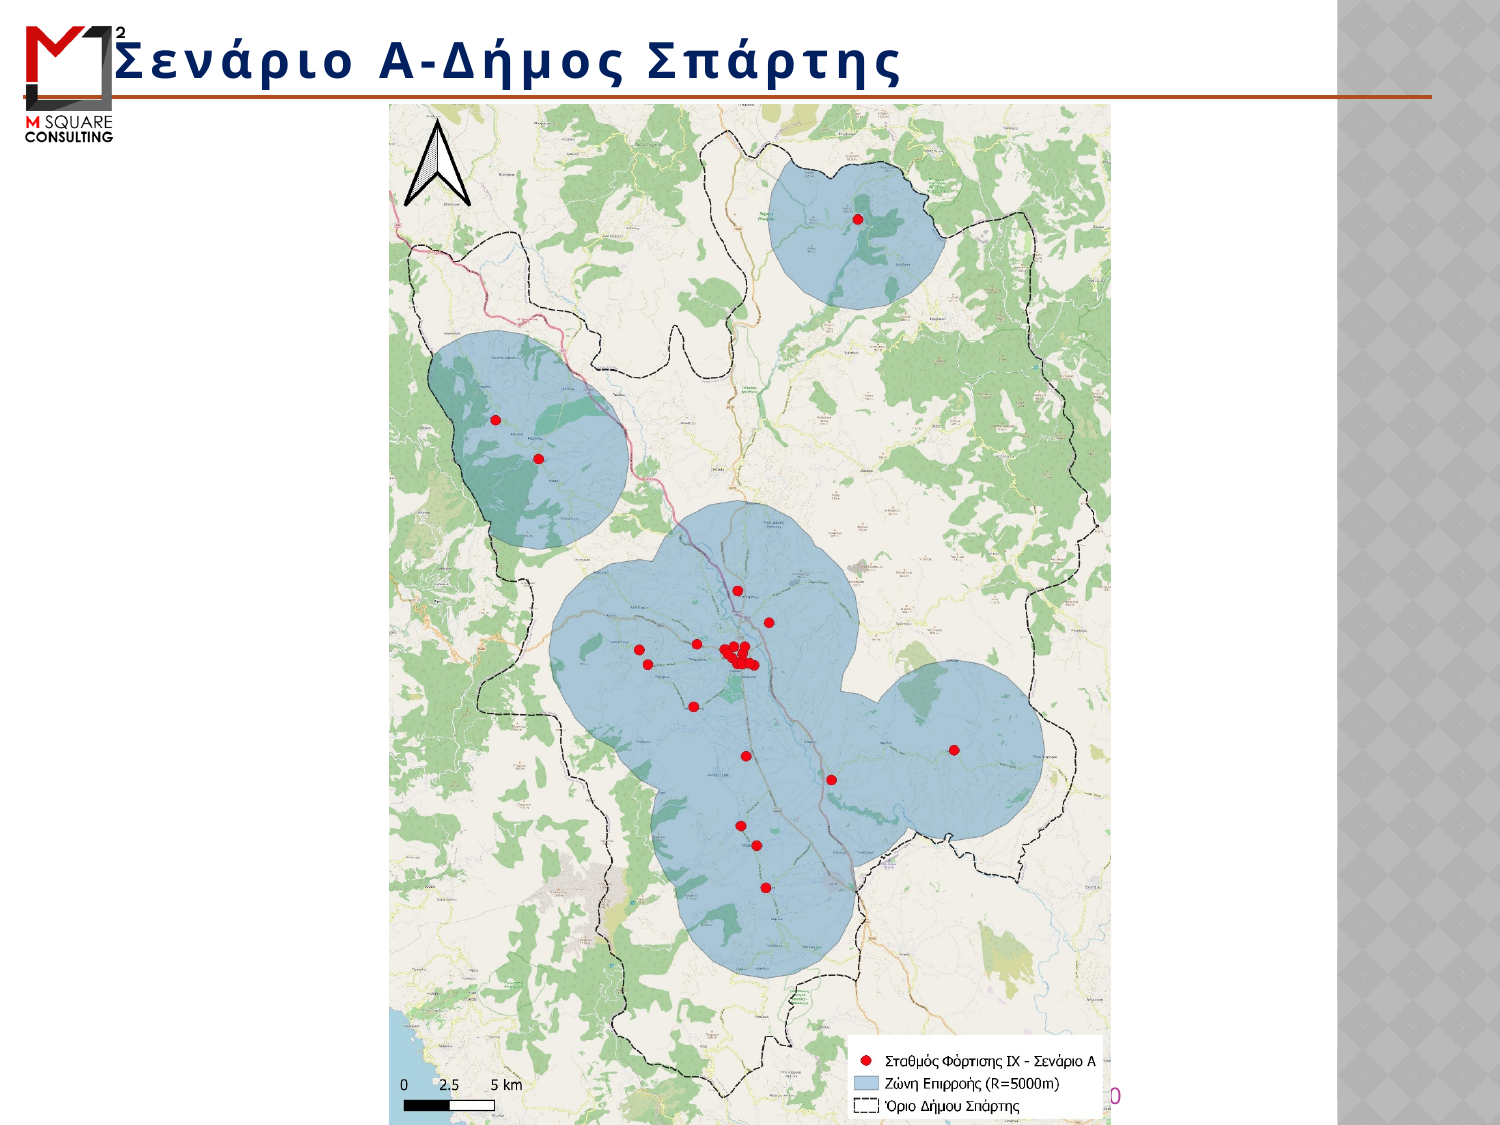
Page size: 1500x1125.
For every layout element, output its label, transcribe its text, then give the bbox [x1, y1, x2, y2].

table_cell Σκούρα [131, 99, 1394, 105]
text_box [1394, 99, 1431, 104]
text_box Σενάριο Α-Δήμος Σπάρτης [99, 12, 1394, 95]
picture [388, 104, 1112, 1125]
picture [19, 19, 129, 148]
table_cell [1337, 0, 1500, 1125]
slide_number 10 [1116, 1075, 1122, 1113]
